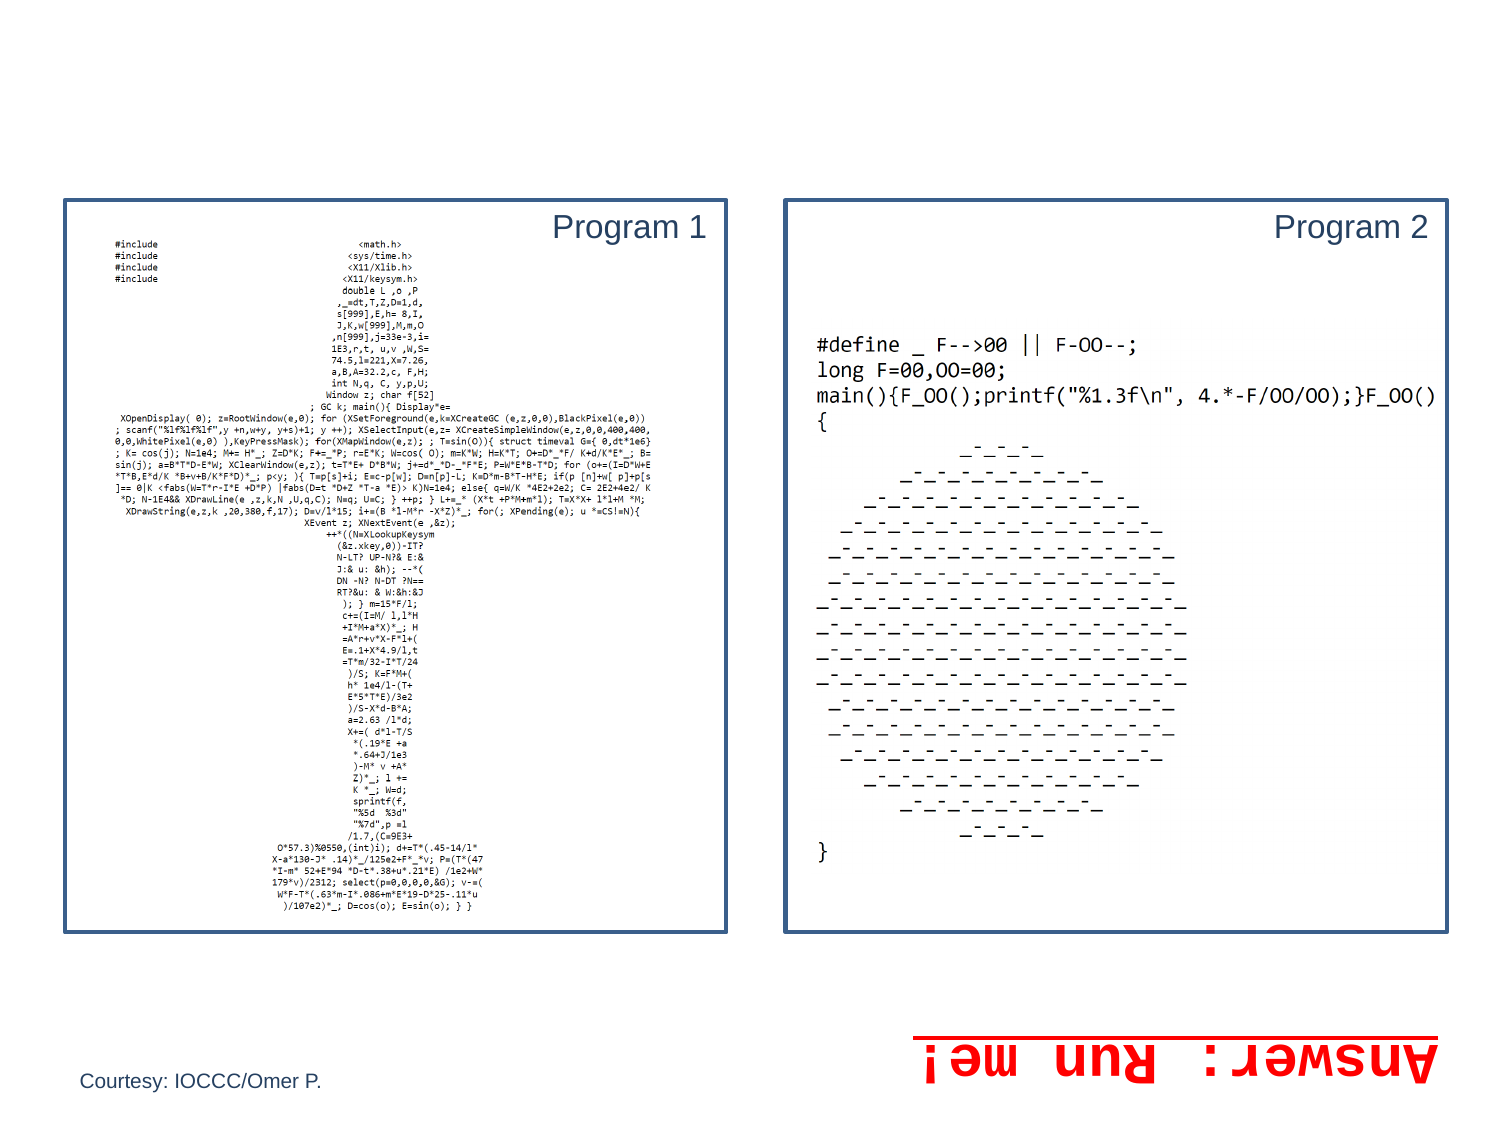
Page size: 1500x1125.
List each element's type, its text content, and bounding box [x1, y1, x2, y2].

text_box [785, 187, 1483, 933]
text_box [64, 187, 727, 945]
text_box Answer: Run me! [726, 1035, 1453, 1103]
text_box Courtesy: IOCCC/Omer P. [64, 1043, 678, 1118]
